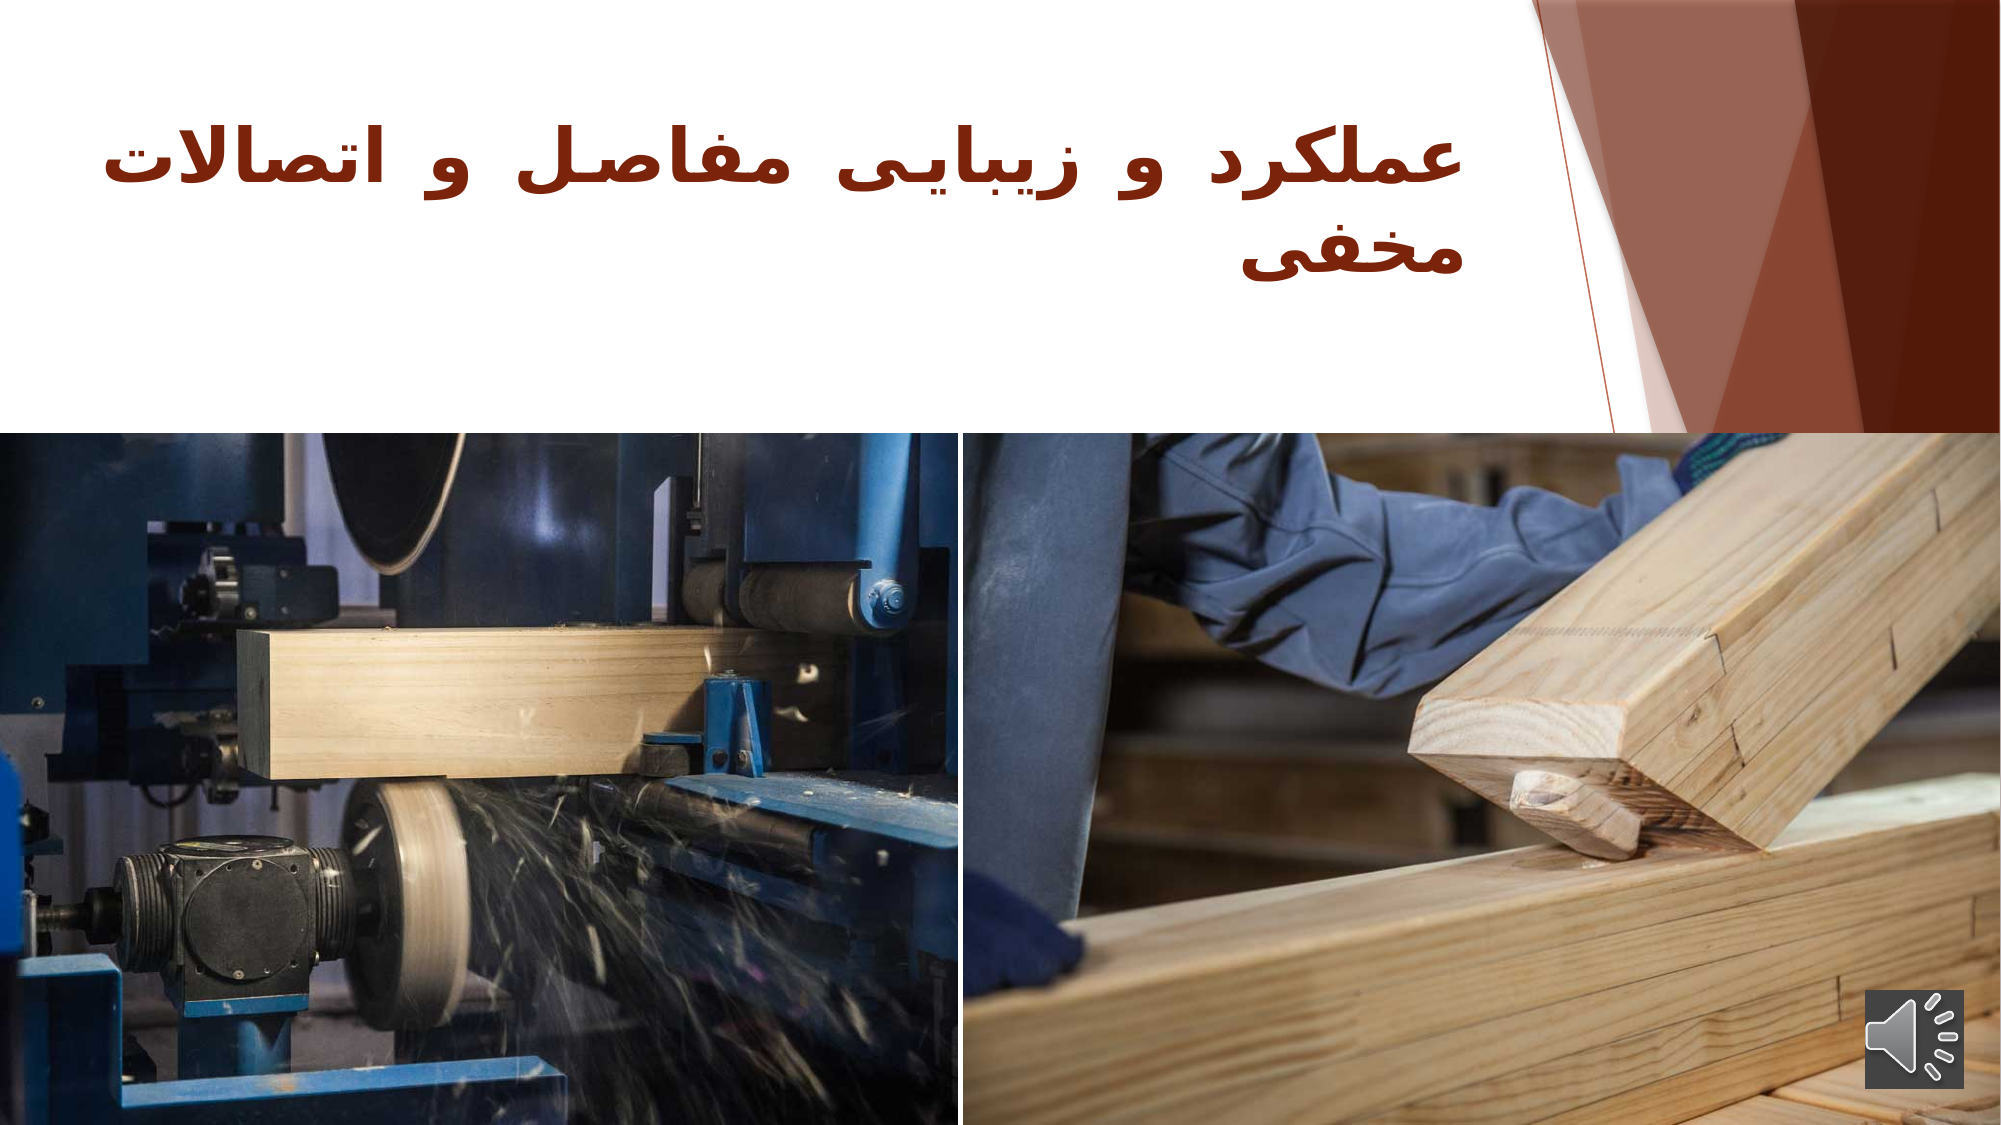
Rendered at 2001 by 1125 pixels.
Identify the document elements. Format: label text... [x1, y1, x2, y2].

picture [0, 432, 958, 1125]
picture [962, 432, 2000, 1125]
title عملکرد و زیبایی مفاصل و اتصالات مخفی [73, 99, 1484, 317]
